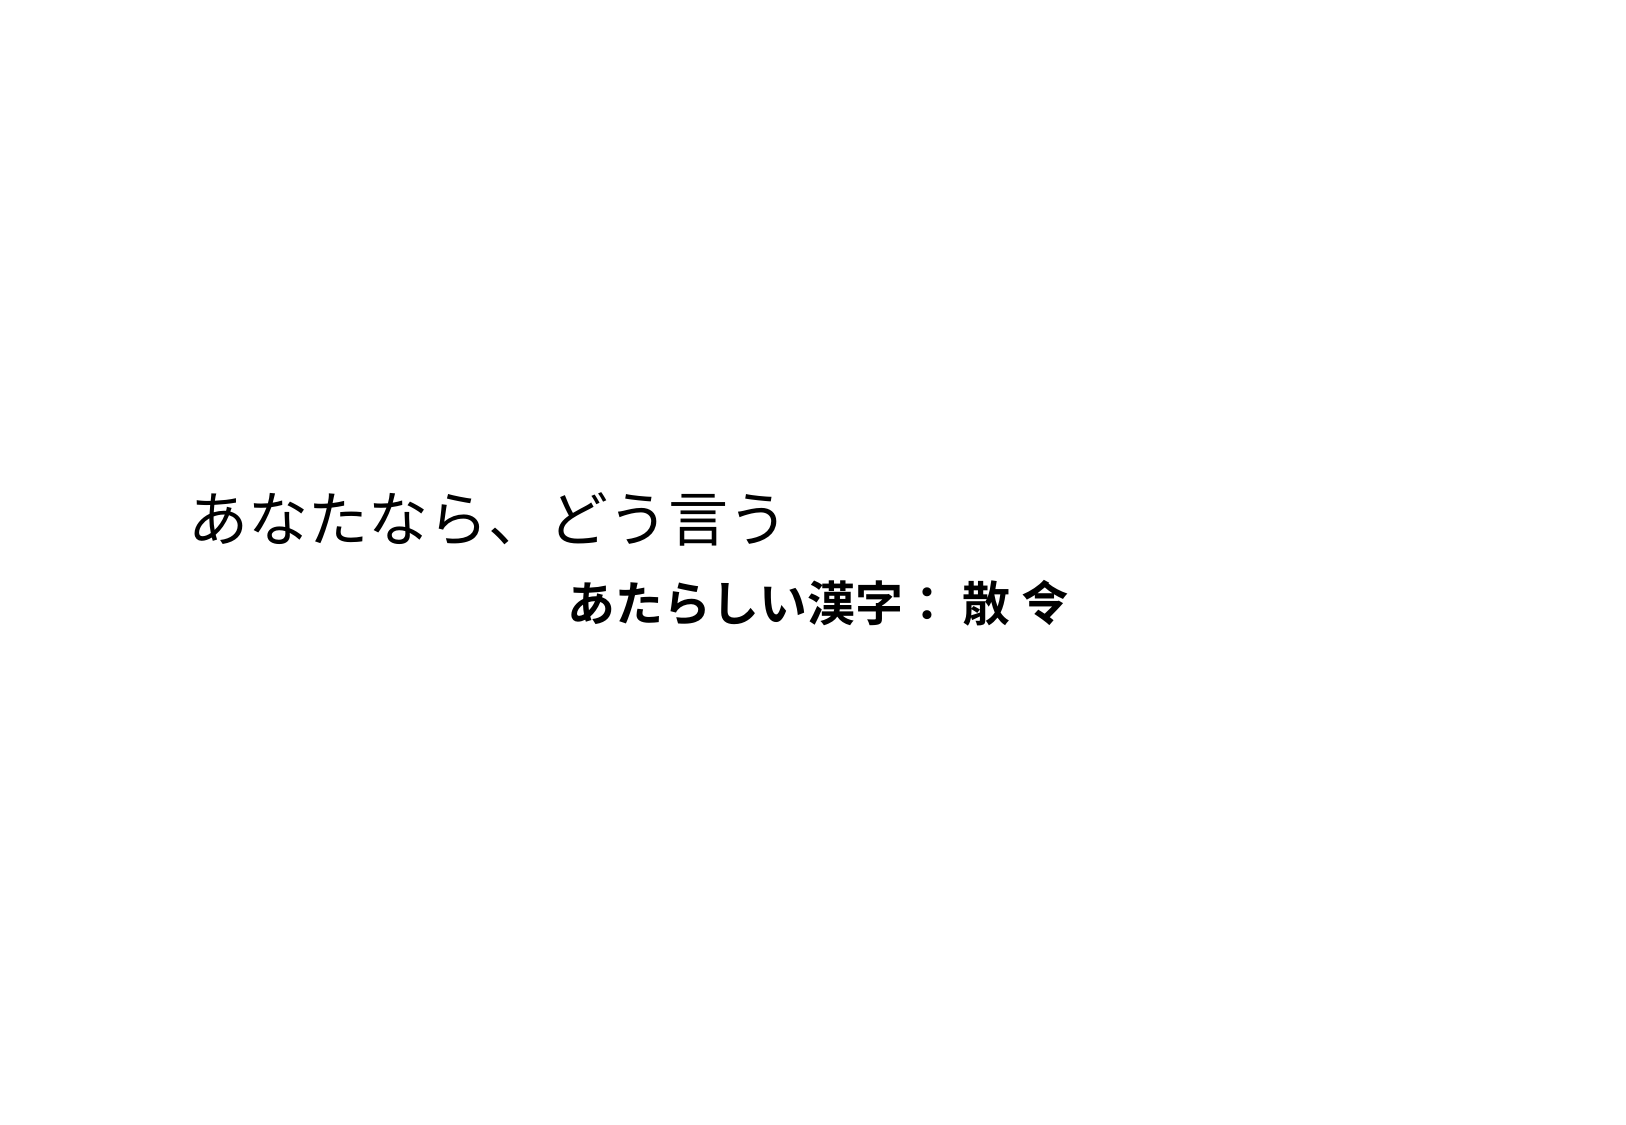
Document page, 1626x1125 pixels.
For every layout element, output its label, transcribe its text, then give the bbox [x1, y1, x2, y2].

list あたらしい漢字： 散 令 [128, 572, 1510, 640]
title あなたなら、どう言う [128, 450, 1510, 563]
